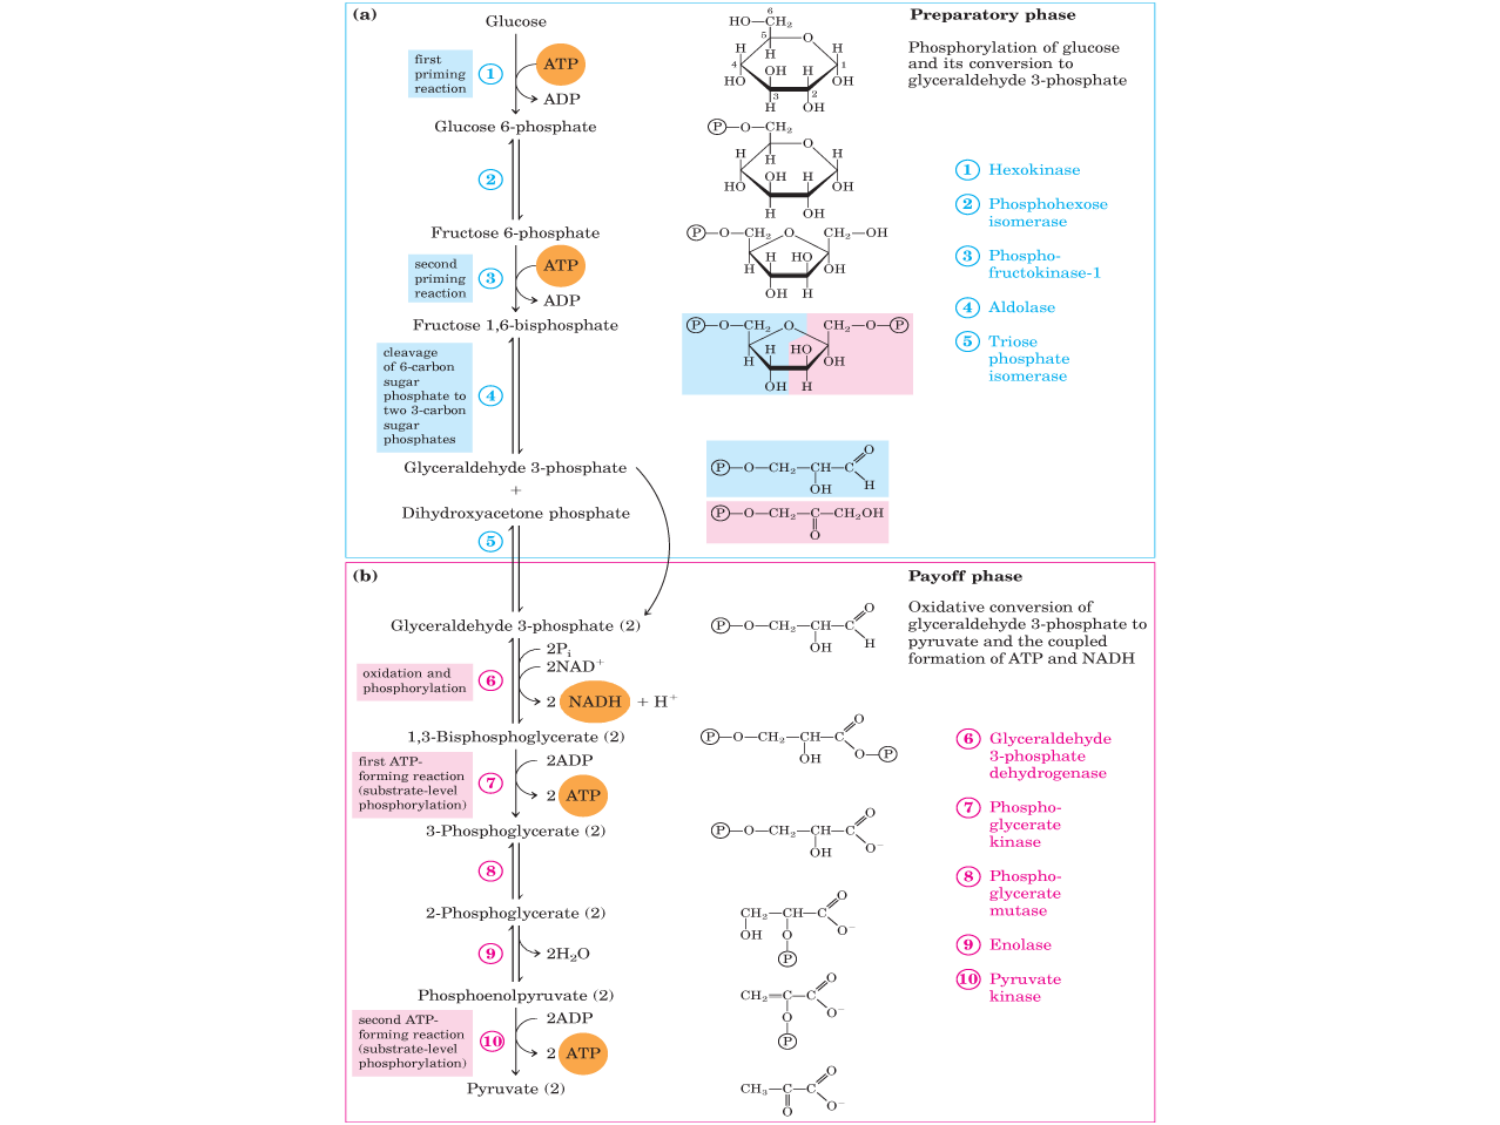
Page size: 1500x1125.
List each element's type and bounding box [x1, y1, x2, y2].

picture [339, 0, 1161, 1125]
